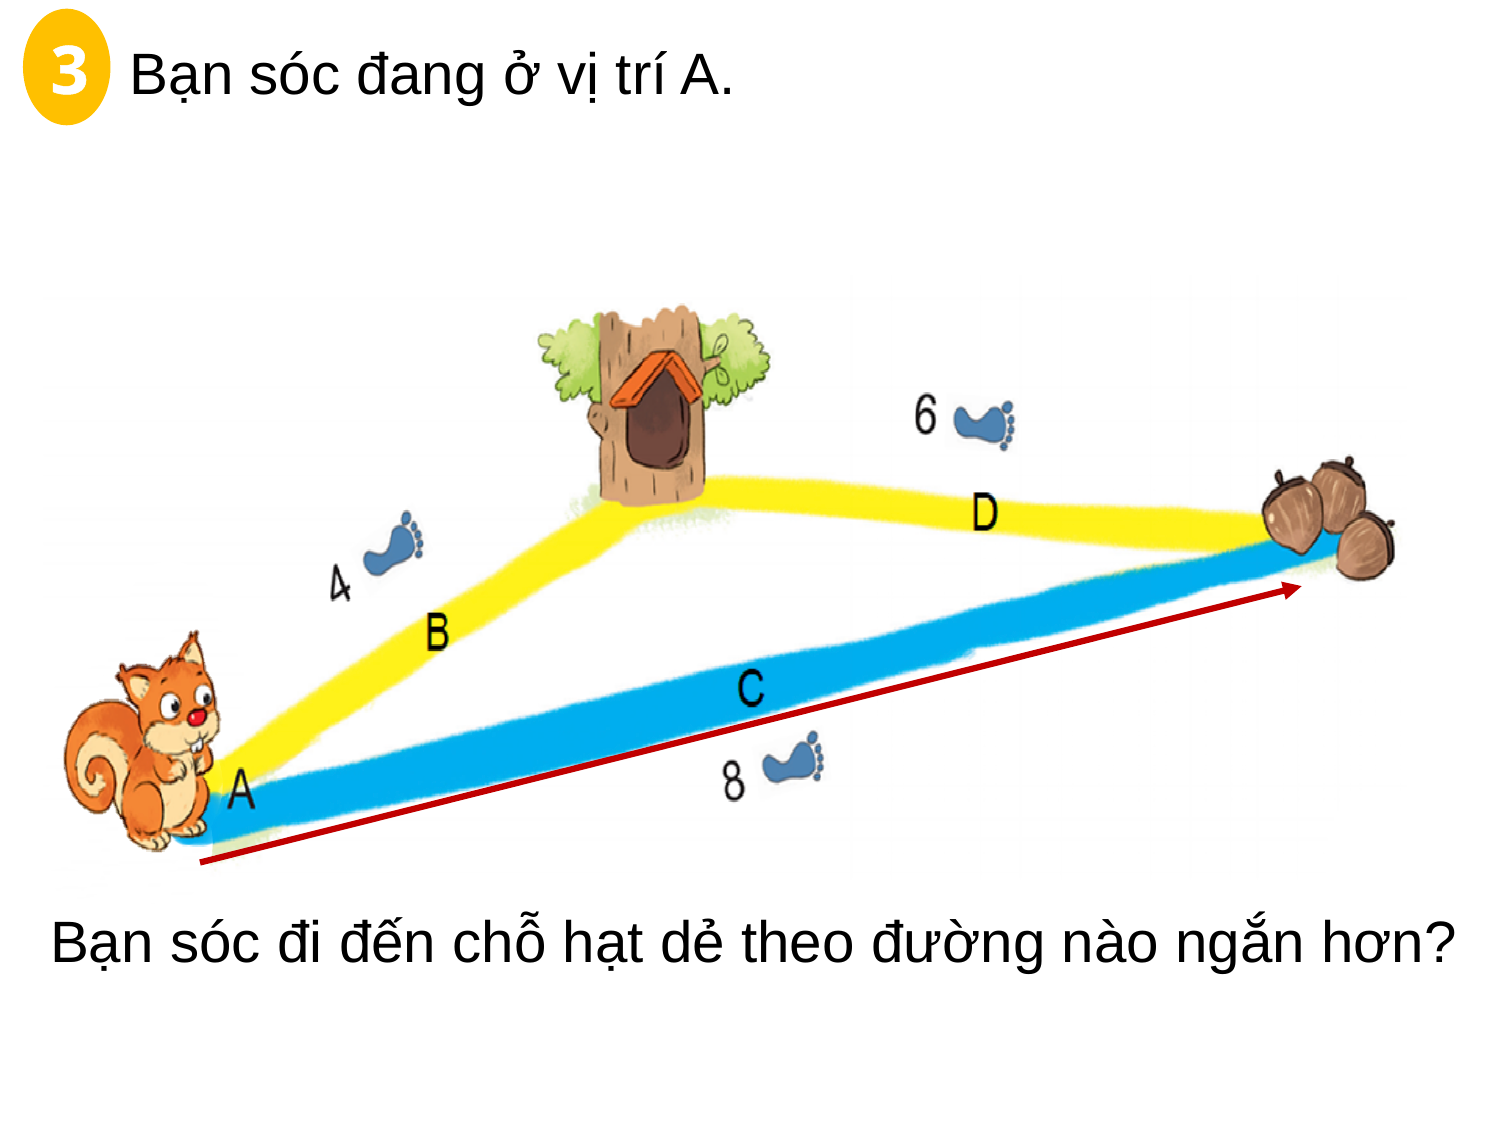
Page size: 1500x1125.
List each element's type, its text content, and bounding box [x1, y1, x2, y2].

text_box 3 [20, 6, 113, 128]
text_box Bạn sóc đi đến chỗ hạt dẻ theo đường nào ngắn hơn? [35, 845, 1500, 1034]
picture [14, 243, 1428, 930]
text_box Bạn sóc đang ở vị trí A. [115, 0, 1298, 166]
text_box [199, 585, 1302, 863]
